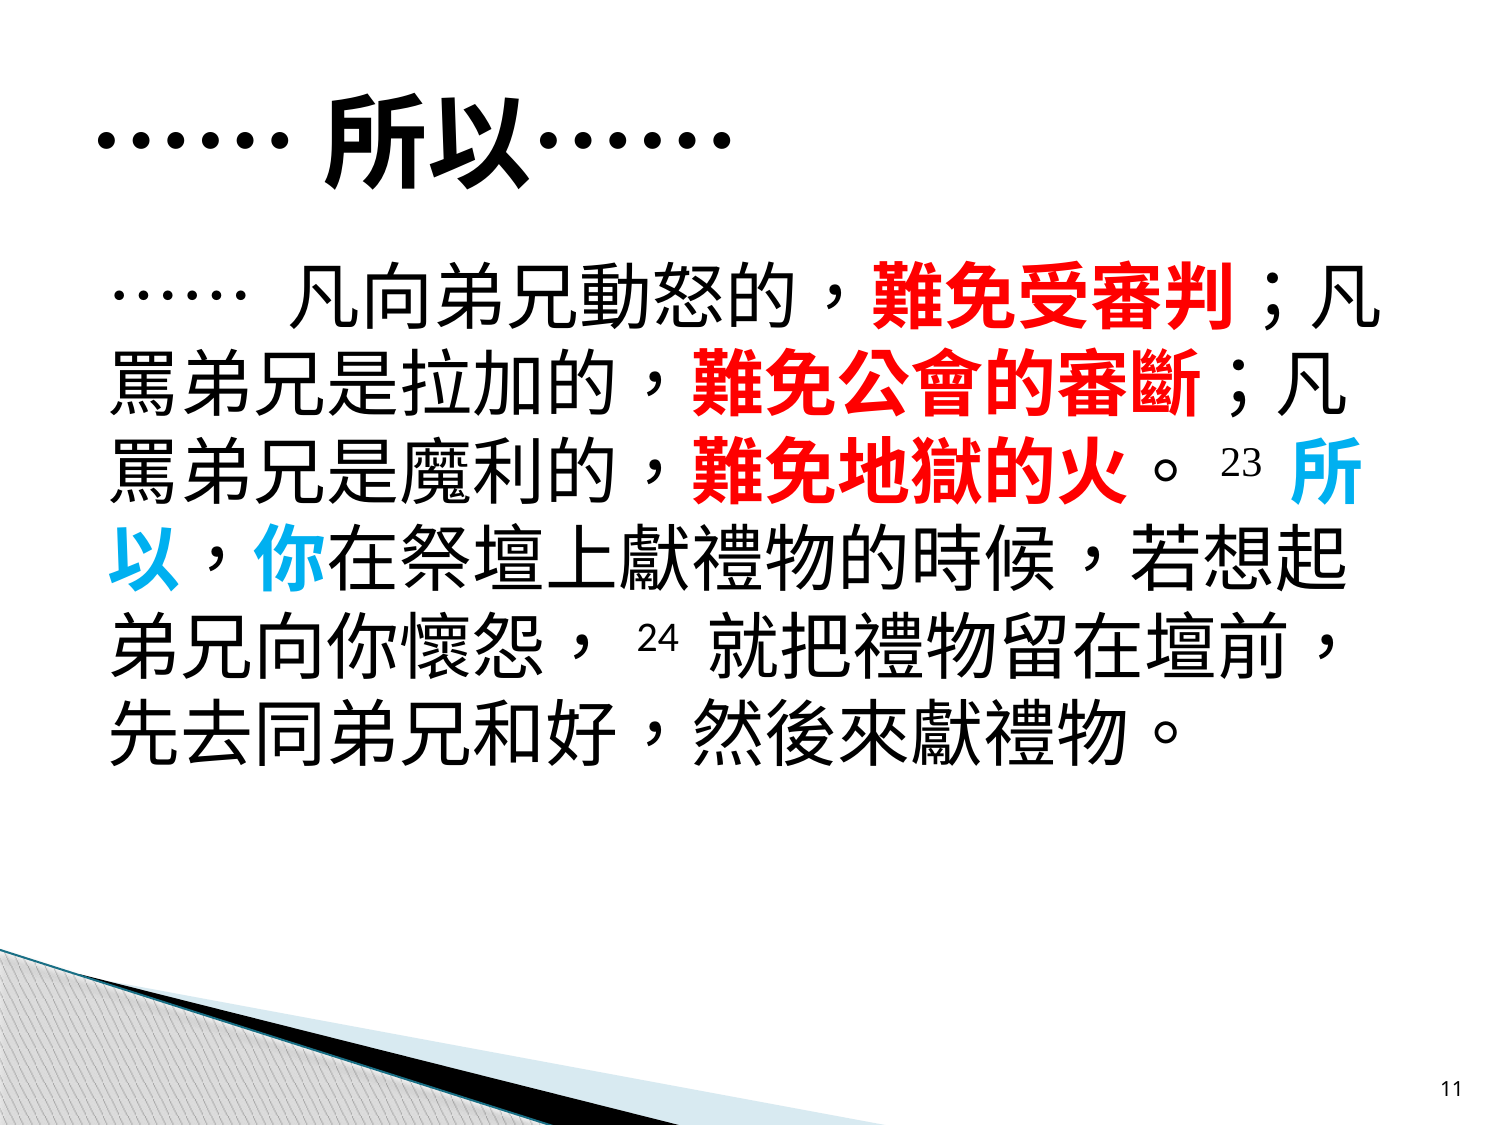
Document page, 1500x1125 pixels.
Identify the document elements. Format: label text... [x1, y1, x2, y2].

list …… 凡向弟兄動怒的，難免受審判；凡罵弟兄是拉加的，難免公會的審斷；凡罵弟兄是魔利的，難免地獄的火。23 所以，你在祭壇上獻禮物的時候，若想起弟兄向你懷怨，24 就把禮物留在壇前，先去同弟兄和好，然後來獻禮物。 [75, 243, 1425, 986]
slide_number 11 [1418, 1051, 1479, 1112]
title ……所以…… [75, 45, 1425, 233]
